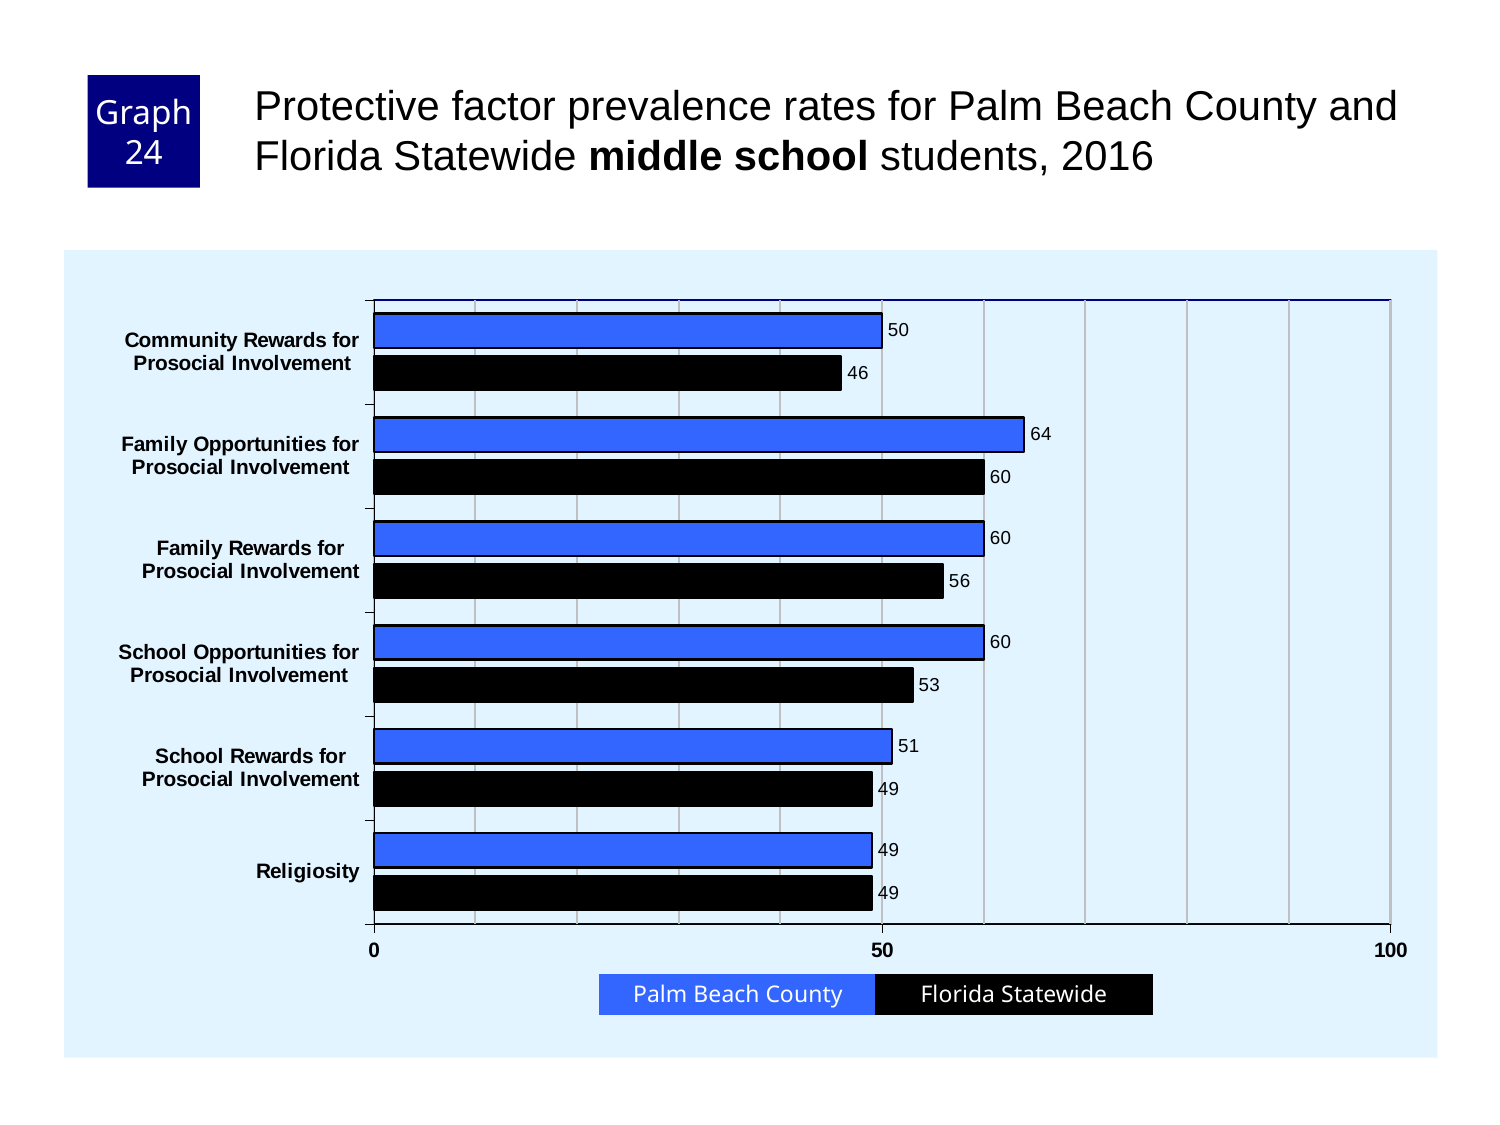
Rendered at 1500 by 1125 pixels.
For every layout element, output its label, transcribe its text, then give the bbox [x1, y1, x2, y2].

text_box Graph 24 [87, 75, 200, 188]
text_box Protective factor prevalence rates for Palm Beach County and Florida Statewide middle school students, 2016 [249, 75, 1438, 200]
chart [63, 249, 1438, 1059]
